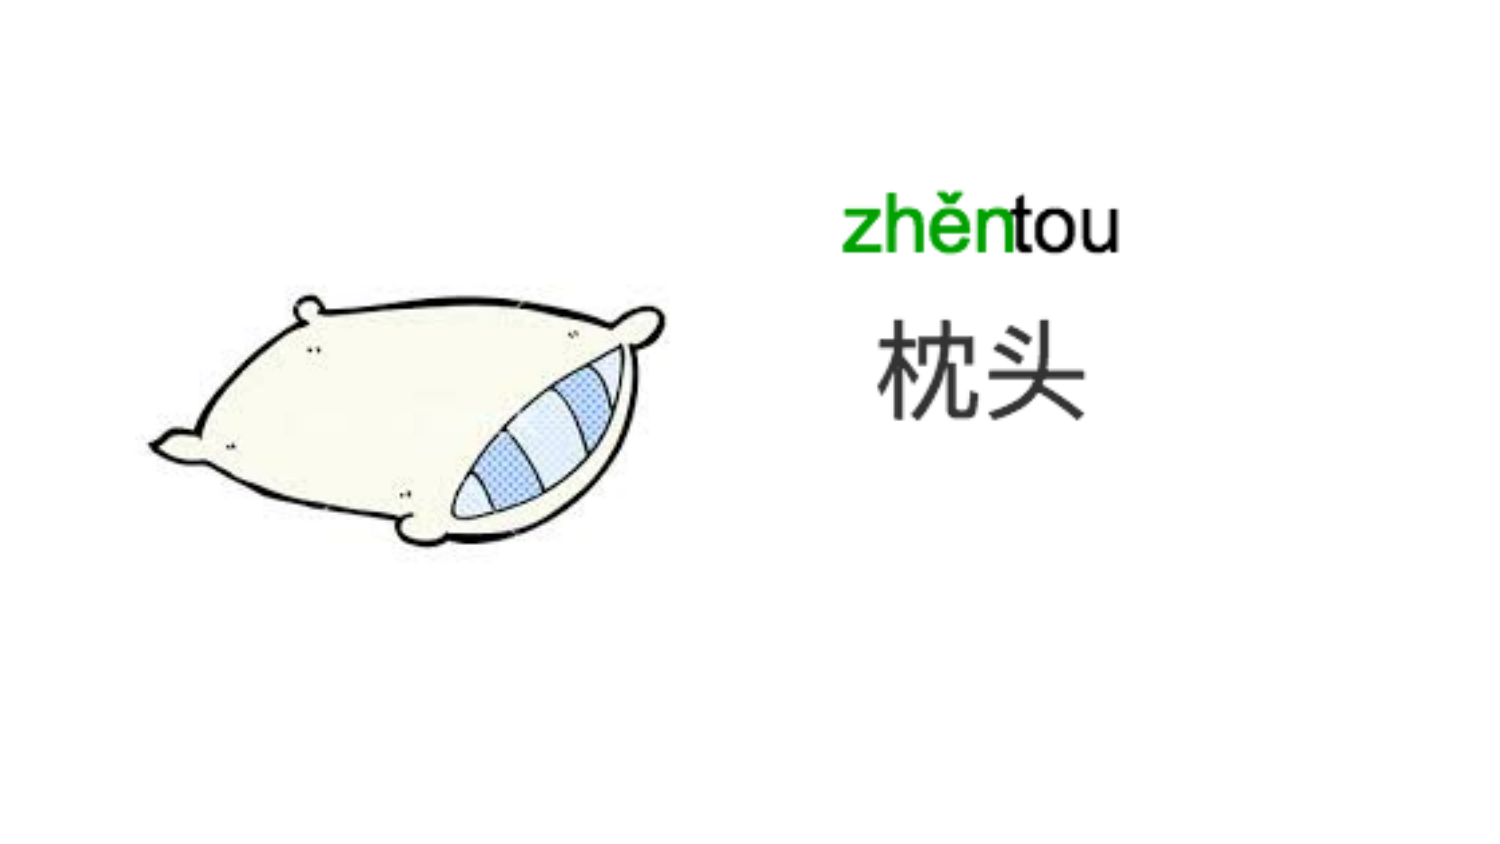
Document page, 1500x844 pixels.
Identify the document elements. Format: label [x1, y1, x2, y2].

picture [792, 145, 1144, 486]
picture [115, 115, 700, 729]
